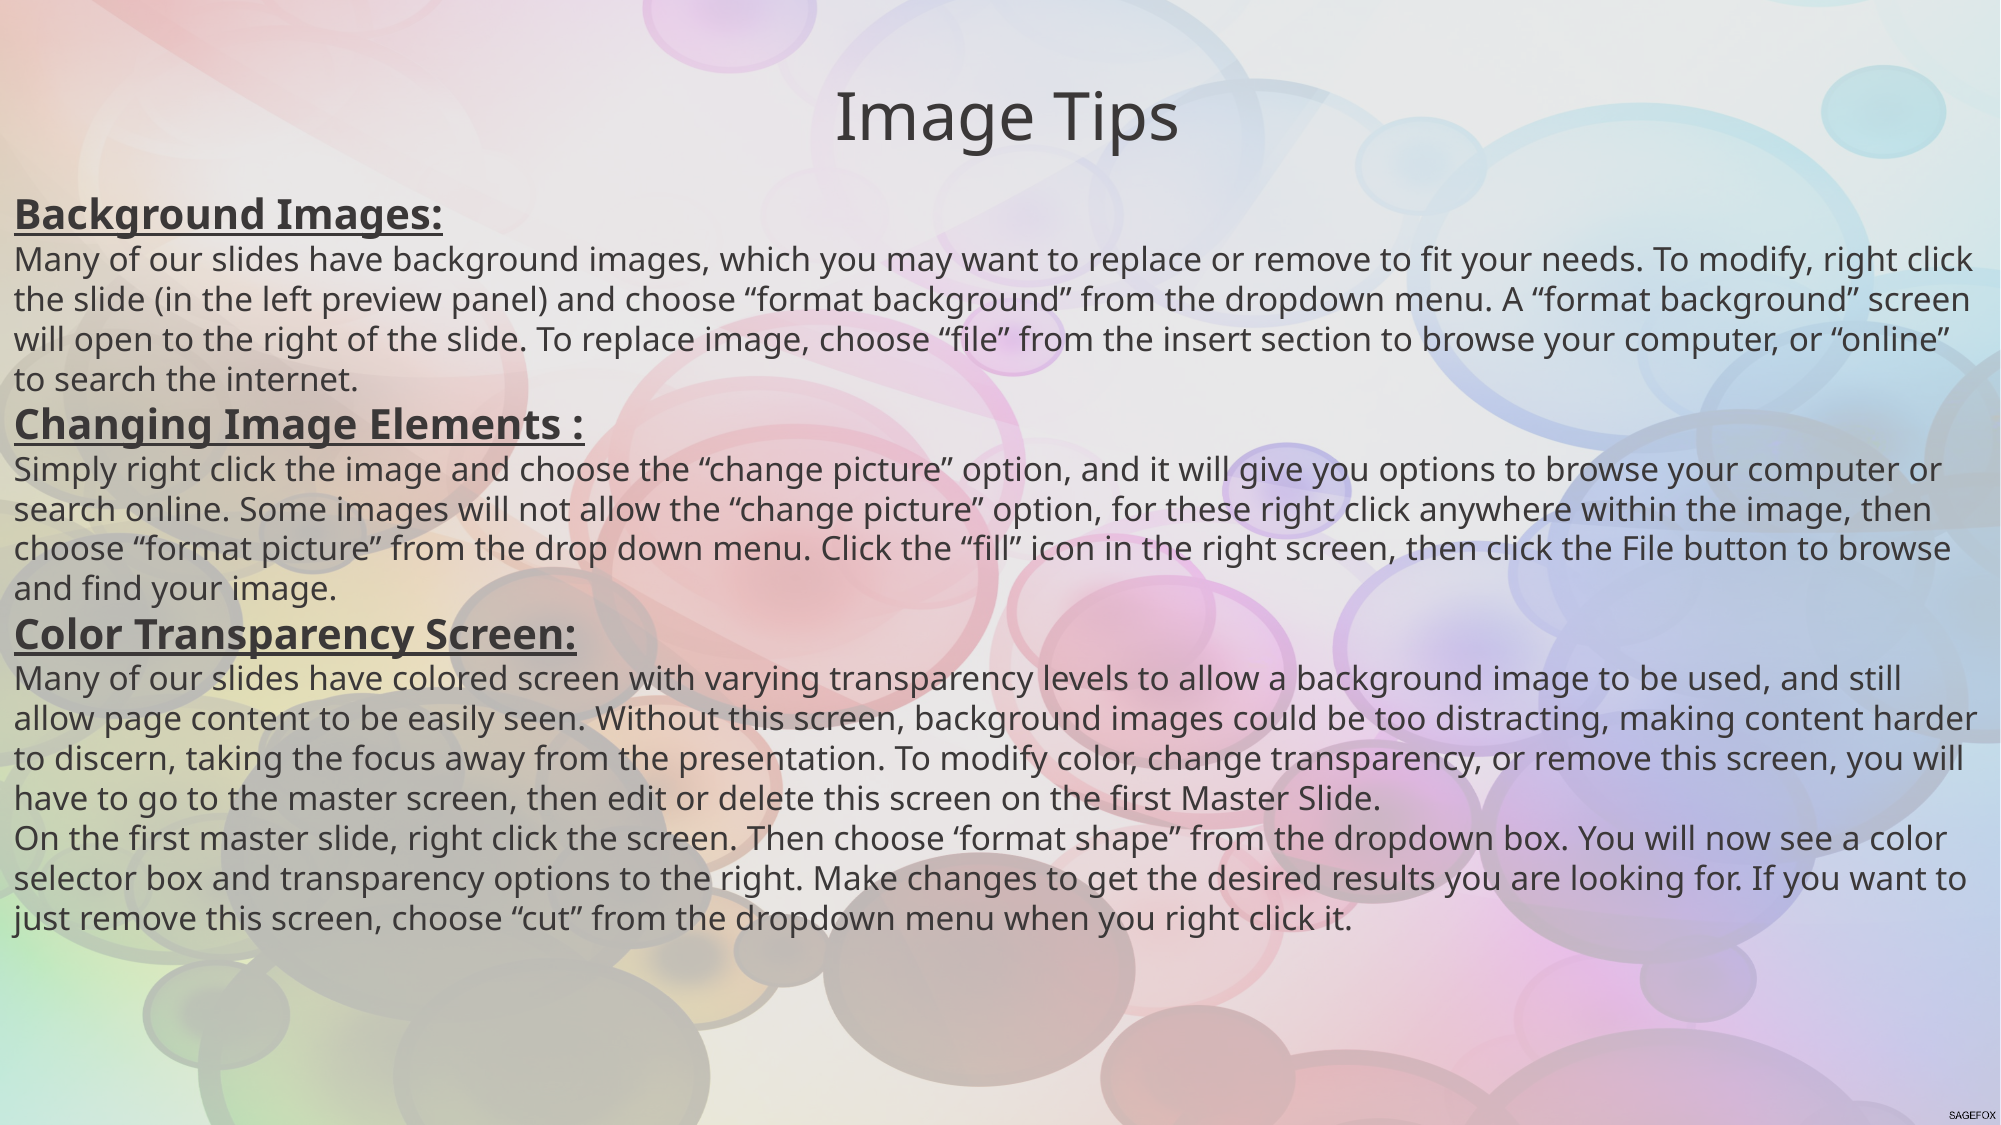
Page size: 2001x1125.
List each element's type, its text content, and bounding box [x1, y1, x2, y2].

title Image Tips [597, 59, 1420, 177]
text_box Background Images: Many of our slides have background images, which you may want to replace or remove to fit your needs. To modify, right click the slide (in the left preview panel) and choose “format background” from the dropdown menu. A “format background” screen will open to the right of the slide. To replace image, choose “file” from the insert section to browse your computer, or “online” to search the internet. Changing Image Elements : Simply right click the image and choose the “change picture” option, and it will give you options to browse your computer or search online. Some images will not allow the “change picture” option, for these right click anywhere within the image, then choose “format picture” from the drop down menu. Click the “fill” icon in the right screen, then click the File button to browse and find your image. Color Transparency Screen: Many of our slides have colored screen with varying transparency levels to allow a background image to be used, and still allow page content to be easily seen. Without this screen, background images could be too distracting, making content harder to discern, taking the focus away from the presentation. To modify color, change transparency, or remove this screen, you will have to go to the master screen, then edit or delete this screen on the first Master Slide. On the first master slide, right click the screen. Then choose ‘format shape” from the dropdown box. You will now see a color selector box and transparency options to the right. Make changes to get the desired results you are looking for. If you want to just remove this screen, choose “cut” from the dropdown menu when you right click it. [0, 0, 2000, 1125]
